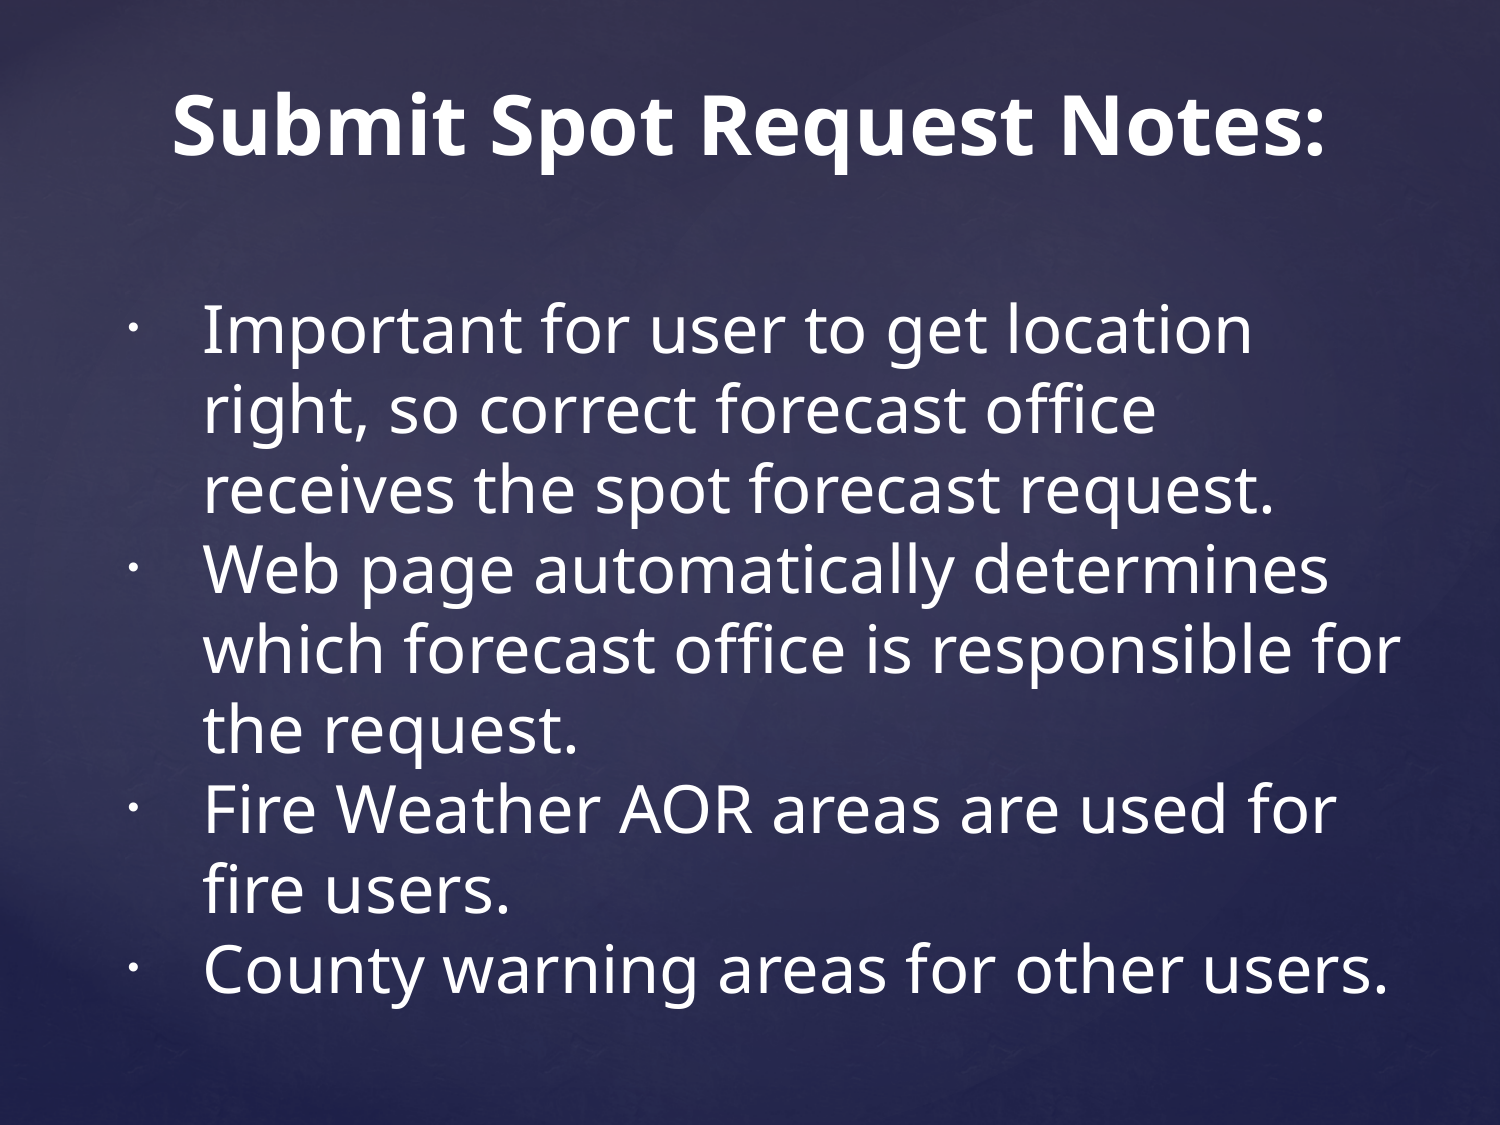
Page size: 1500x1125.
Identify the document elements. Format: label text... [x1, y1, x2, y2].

title Submit Spot Request Notes: [75, 45, 1425, 188]
list Important for user to get location right, so correct forecast office receives the spot forecast request. Web page automatically determines which forecast office is responsible for the request. Fire Weather AOR areas are used for fire users. County warning areas for other users. [75, 272, 1425, 1067]
